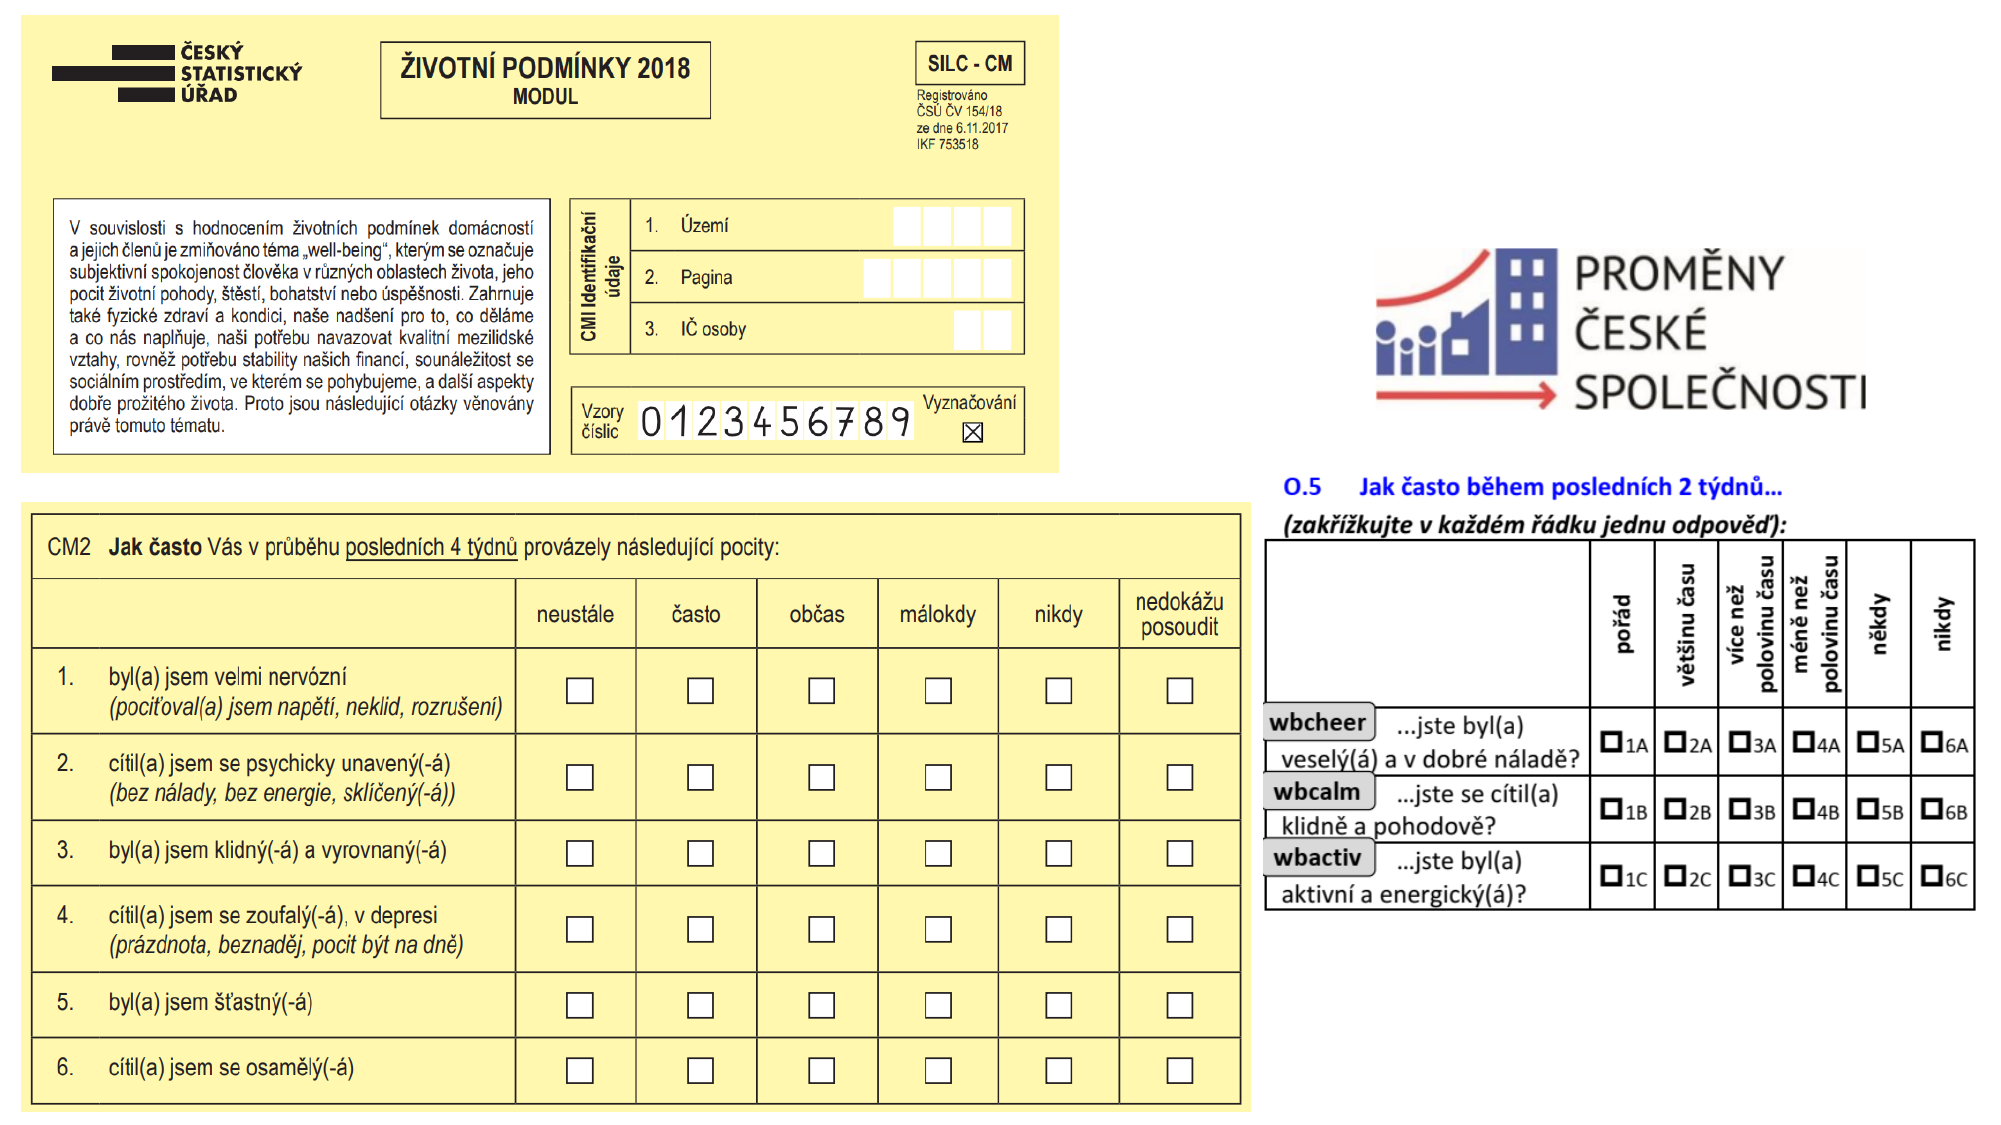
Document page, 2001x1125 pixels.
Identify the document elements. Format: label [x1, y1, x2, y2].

picture [1263, 457, 1993, 920]
picture [21, 15, 1059, 473]
picture [21, 502, 1251, 1112]
picture [1334, 233, 1894, 417]
